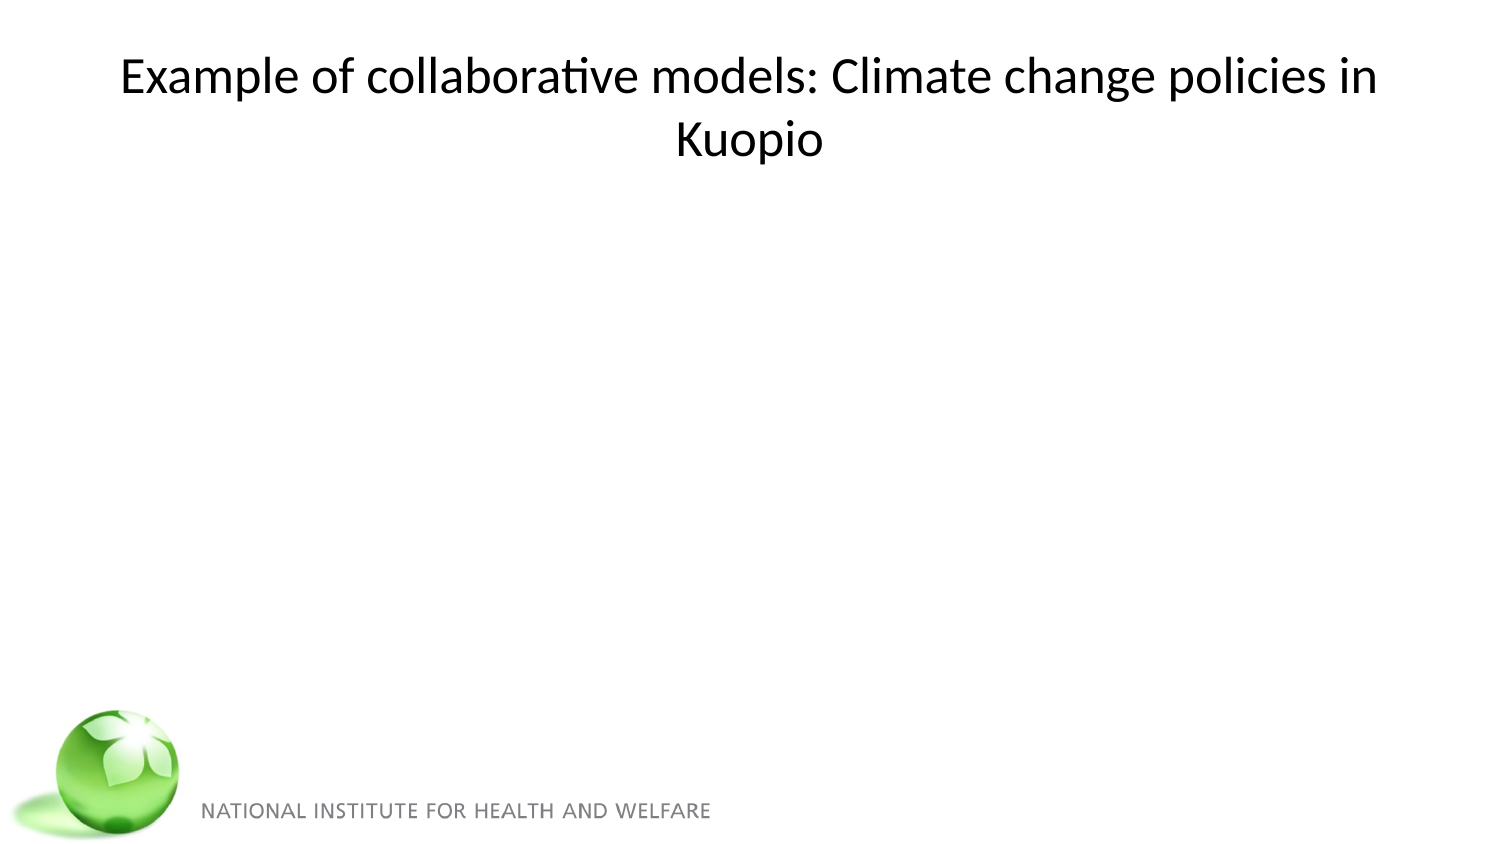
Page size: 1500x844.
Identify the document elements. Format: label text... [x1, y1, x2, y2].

title Example of collaborative models: Climate change policies in Kuopio [75, 33, 1425, 175]
picture [0, 697, 195, 844]
picture [196, 797, 715, 827]
